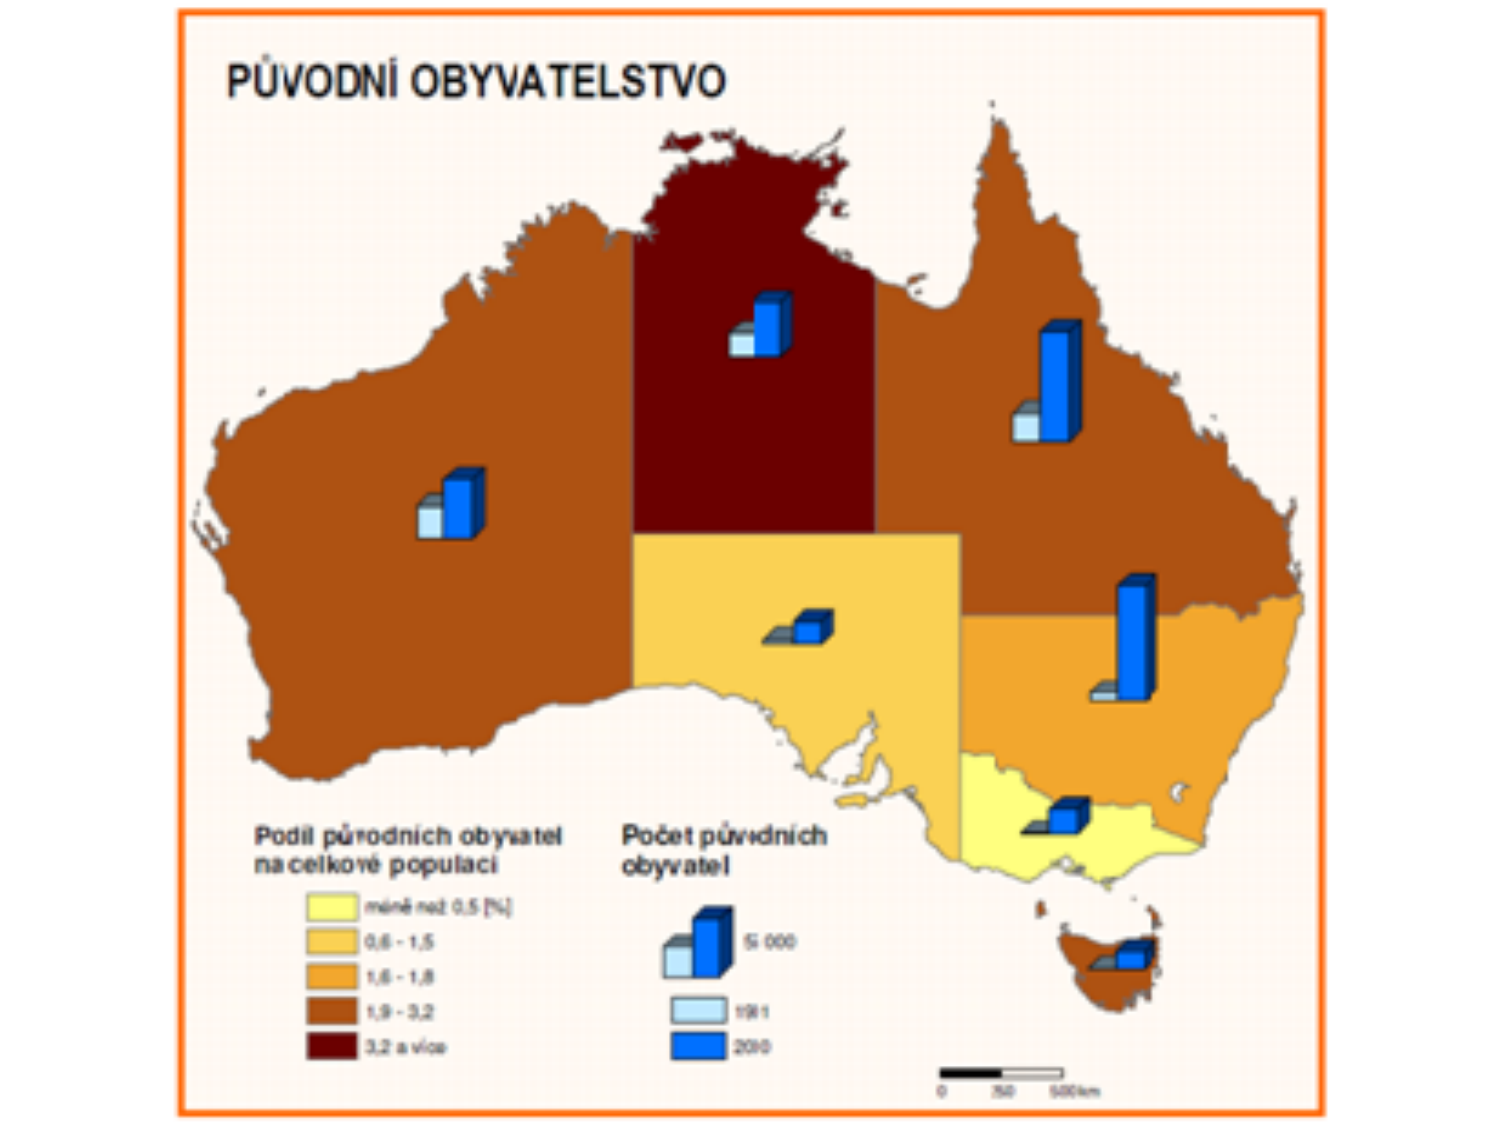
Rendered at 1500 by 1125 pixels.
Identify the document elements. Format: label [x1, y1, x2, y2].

list [164, 0, 1335, 1125]
